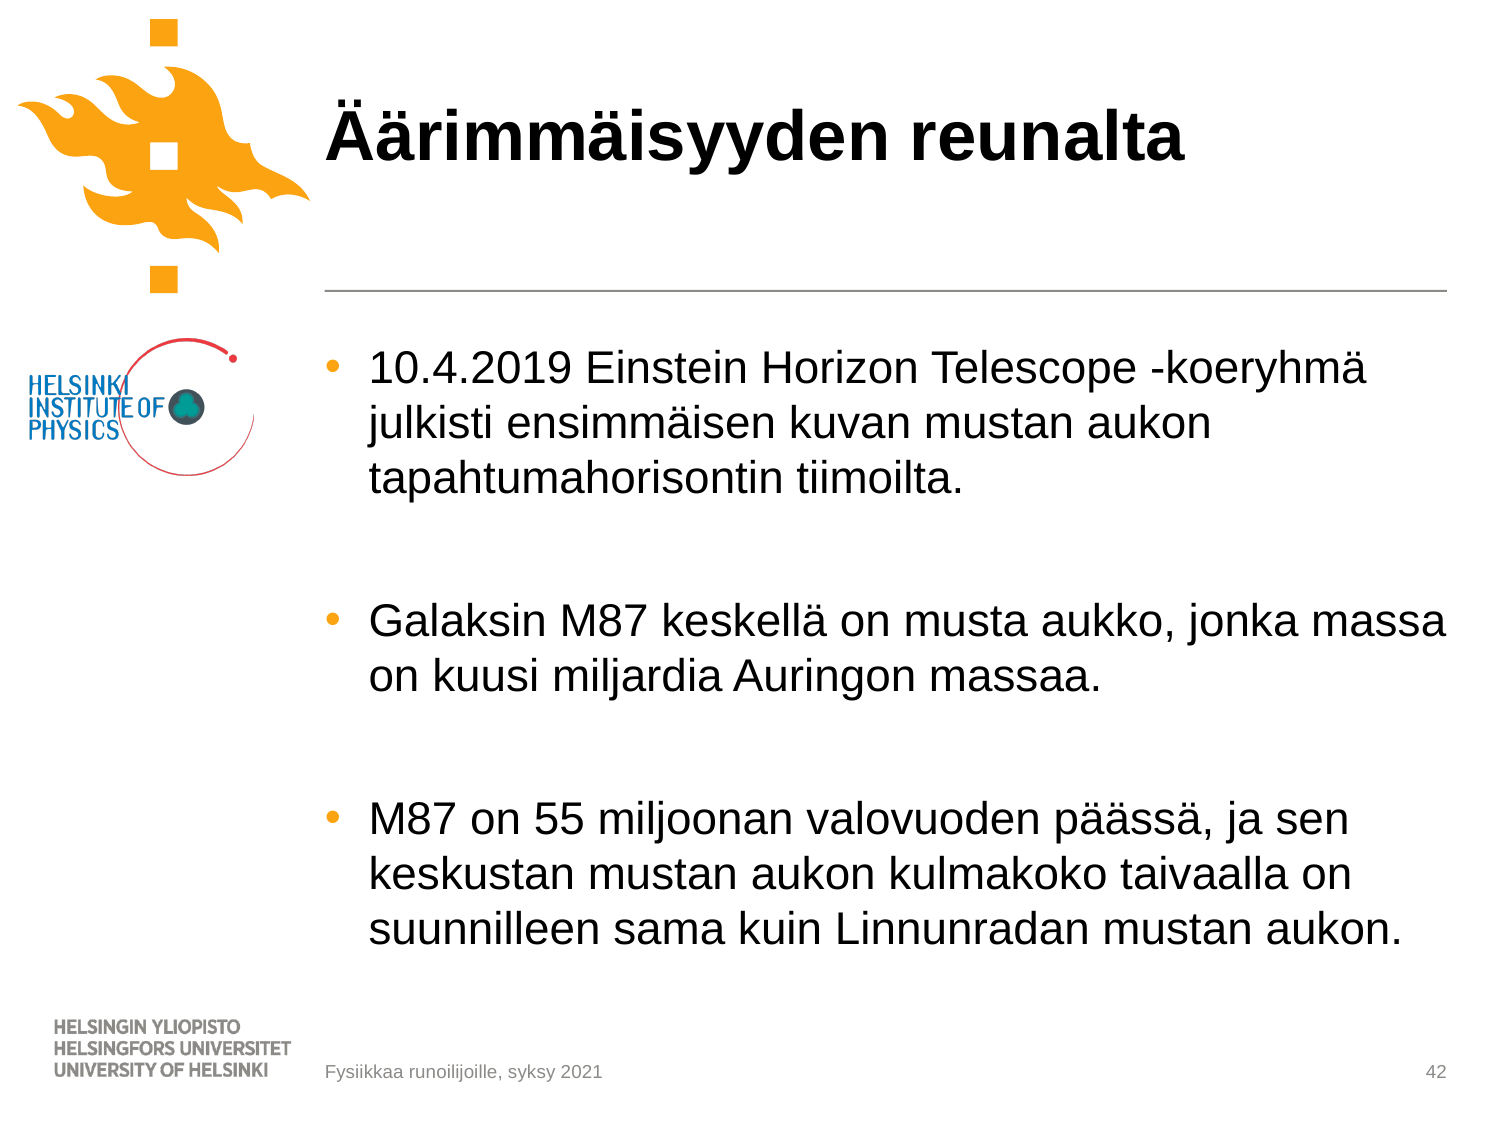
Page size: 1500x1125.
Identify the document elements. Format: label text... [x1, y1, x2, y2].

list 10.4.2019 Einstein Horizon Telescope -koeryhmä julkisti ensimmäisen kuvan mustan aukon tapahtumahorisontin tiimoilta. Galaksin M87 keskellä on musta aukko, jonka massa on kuusi miljardia Auringon massaa. M87 on 55 miljoonan valovuoden päässä, ja sen keskustan mustan aukon kulmakoko taivaalla on suunnilleen sama kuin Linnunradan mustan aukon. [324, 338, 1453, 1053]
title Äärimmäisyyden reunalta [324, 90, 1447, 279]
slide_number 42 [1376, 1011, 1447, 1083]
picture [53, 1017, 292, 1079]
footer Fysiikkaa runoilijoille, syksy 2021 [324, 1058, 1069, 1083]
